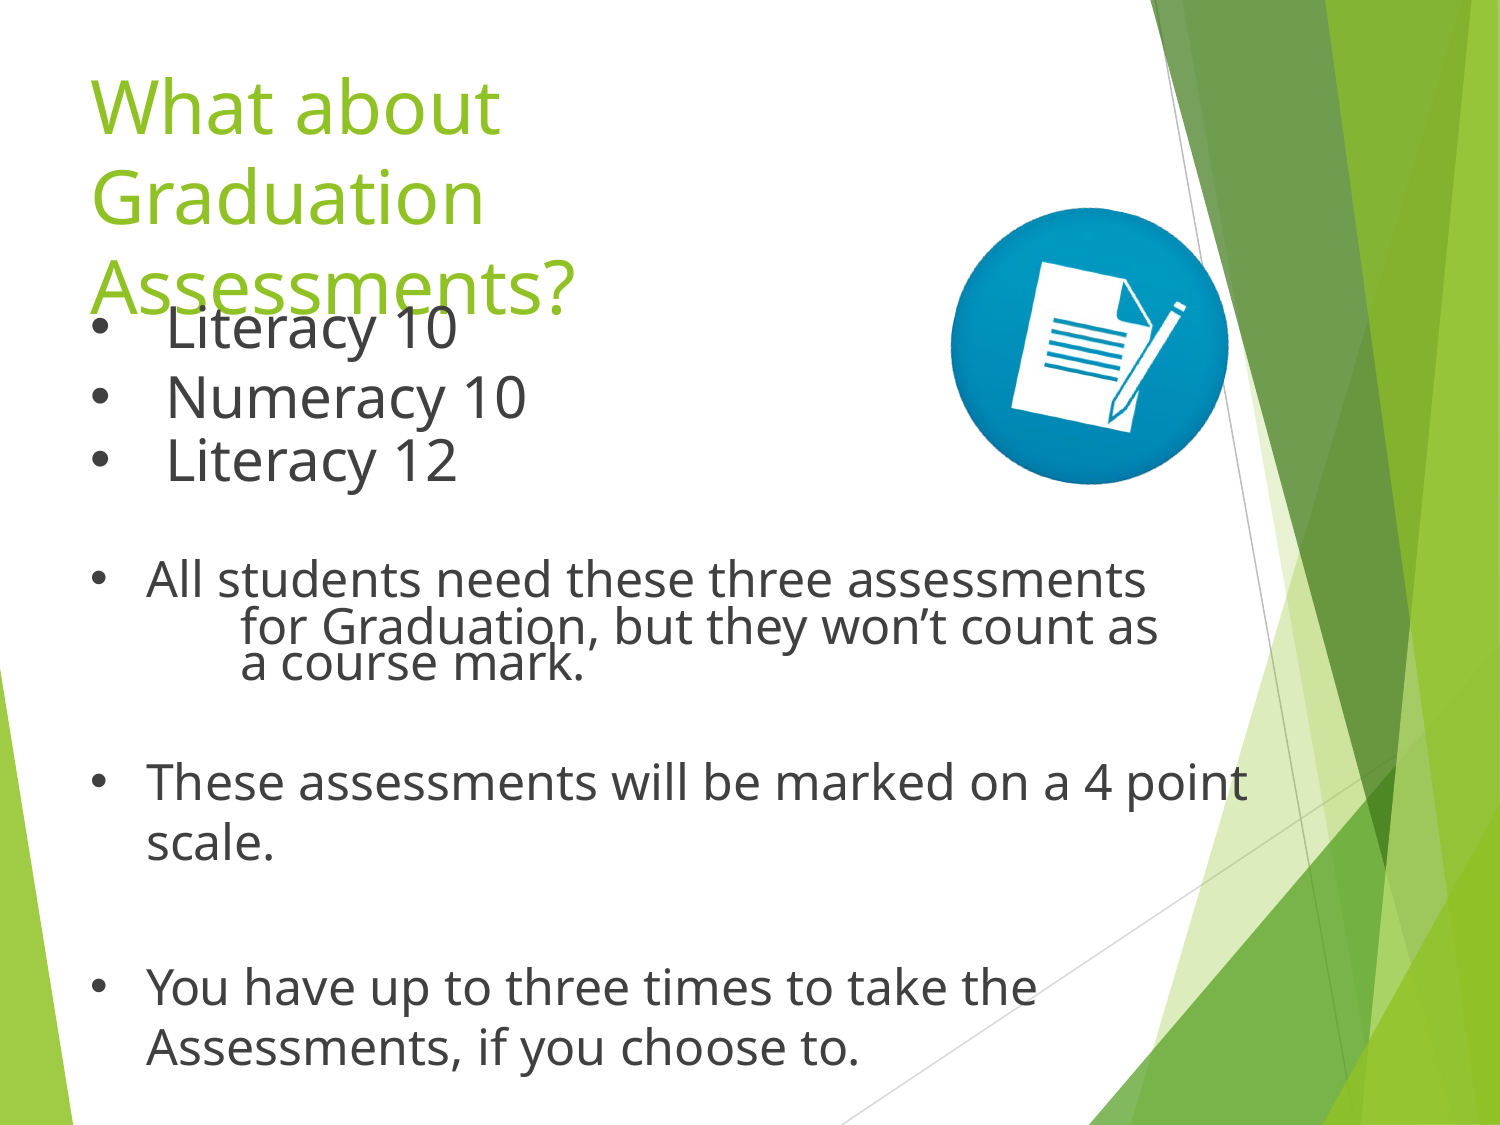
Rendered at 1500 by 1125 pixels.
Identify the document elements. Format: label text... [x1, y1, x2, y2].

picture [925, 182, 1254, 511]
text_box All students need these three assessments for Graduation, but they won’t count as a course mark. These assessments will be marked on a 4 point scale. You have up to three times to take the Assessments, if you choose to. [87, 560, 1254, 1076]
text_box Literacy 10 Numeracy 10 Literacy 12 [87, 281, 825, 494]
title What about Graduation Assessments? [87, 57, 878, 330]
